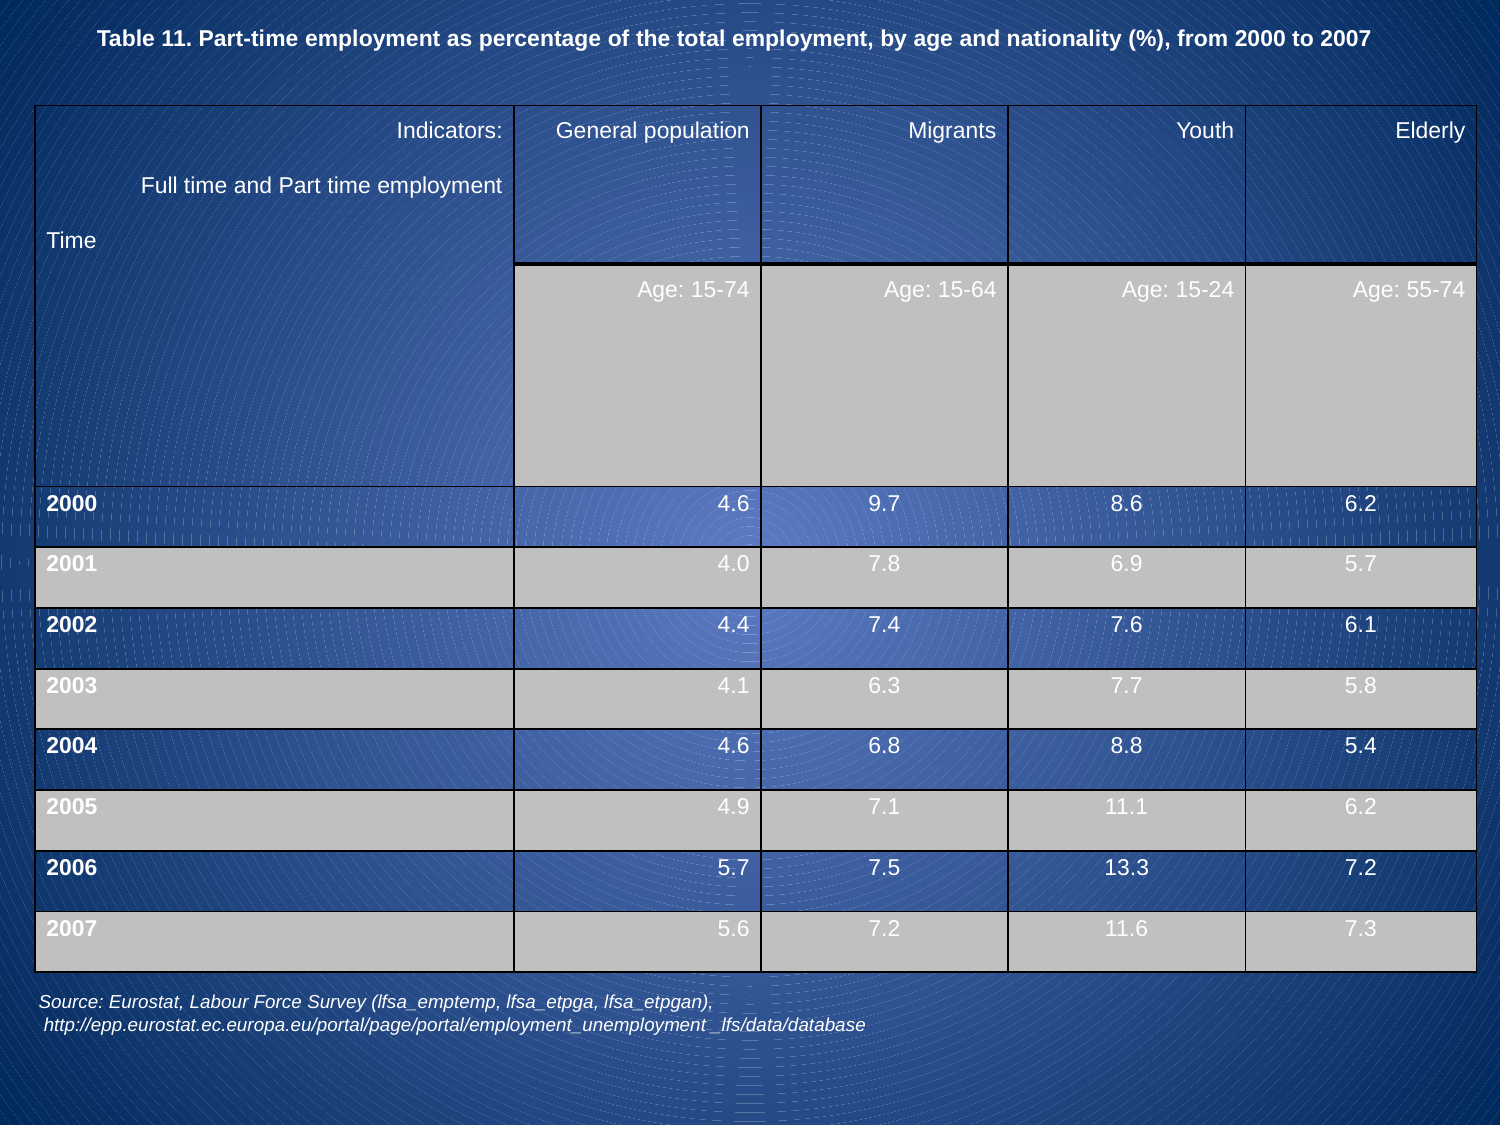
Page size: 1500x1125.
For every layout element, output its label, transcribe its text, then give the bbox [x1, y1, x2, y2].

table_cell 6.2 [1246, 791, 1476, 850]
table_cell 6.2 [1246, 487, 1476, 546]
table_cell 7.3 [1246, 912, 1476, 971]
table_cell 11.6 [1009, 912, 1245, 971]
table_cell 7.2 [762, 912, 1007, 971]
table_cell 7.4 [762, 609, 1007, 668]
table_cell 2005 [36, 791, 513, 850]
table_cell 7.1 [762, 791, 1007, 850]
table_cell 7.6 [1009, 609, 1245, 668]
table_header Indicators: Full time and Part time employment Time [36, 106, 513, 486]
table_cell 4.6 [515, 730, 760, 789]
table_cell 4.1 [515, 670, 760, 728]
table_cell 4.4 [515, 609, 760, 668]
table_cell 7.2 [1246, 852, 1476, 911]
table_cell 5.6 [515, 912, 760, 971]
table_cell 4.9 [515, 791, 760, 850]
table_cell 13.3 [1009, 852, 1245, 911]
table_cell 4.6 [515, 487, 760, 546]
table_header Migrants [762, 106, 1007, 262]
table_cell Age: 15-24 [1009, 266, 1245, 486]
table_cell 9.7 [762, 487, 1007, 546]
table_cell 2003 [36, 670, 513, 728]
table_cell 7.7 [1009, 670, 1245, 728]
table_header Elderly [1246, 106, 1476, 262]
table_cell 7.8 [762, 548, 1007, 607]
table_cell 2001 [36, 548, 513, 607]
text_box Table 11. Part-time employment as percentage of the total employment, by age and nationality (%), from 2000 to 2007 [81, 16, 1418, 59]
table_cell Age: 15-64 [762, 266, 1007, 486]
table_cell 5.7 [1246, 548, 1476, 607]
table_cell 8.8 [1009, 730, 1245, 789]
table_cell 2004 [36, 730, 513, 789]
table_cell 6.9 [1009, 548, 1245, 607]
table_cell Age: 55-74 [1246, 266, 1476, 486]
table_cell 5.8 [1246, 670, 1476, 728]
table_cell Age: 15-74 [515, 266, 760, 486]
table_cell 6.8 [762, 730, 1007, 789]
table_cell 2000 [36, 487, 513, 546]
table_header Youth [1009, 106, 1245, 262]
table_cell 5.4 [1246, 730, 1476, 789]
table_cell 2002 [36, 609, 513, 668]
text_box Source: Eurostat, Labour Force Survey (lfsa_emptemp, lfsa_etpga, lfsa_etpgan), http://epp.eurostat.ec.europa.eu/portal/page/portal/employment_unemployment _lfs/data/database [23, 982, 1500, 1043]
table_cell 4.0 [515, 548, 760, 607]
table_cell 11.1 [1009, 791, 1245, 850]
table_cell 6.1 [1246, 609, 1476, 668]
table_cell 8.6 [1009, 487, 1245, 546]
table_cell 6.3 [762, 670, 1007, 728]
table_header General population [515, 106, 760, 262]
table_cell 7.5 [762, 852, 1007, 911]
table_cell 5.7 [515, 852, 760, 911]
table_cell 2006 [36, 852, 513, 911]
table_cell 2007 [36, 912, 513, 971]
